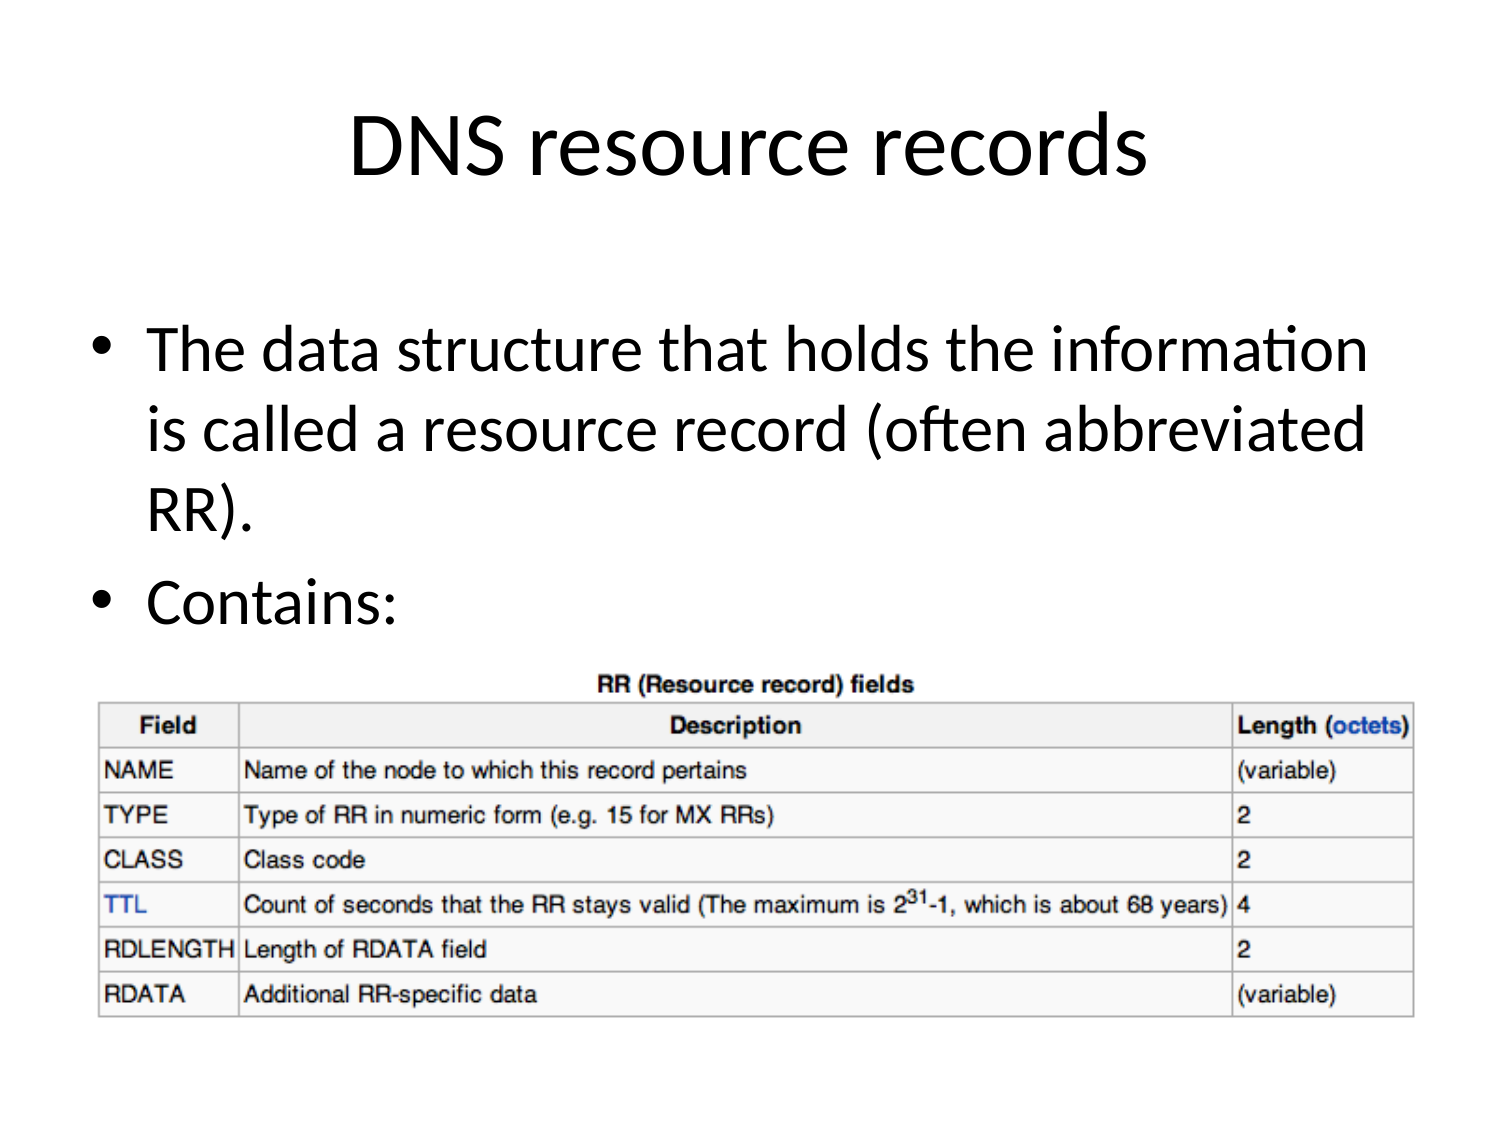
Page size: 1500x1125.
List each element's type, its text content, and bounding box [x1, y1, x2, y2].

picture [76, 664, 1442, 1030]
title DNS resource records [75, 45, 1425, 233]
text_box The data structure that holds the information is called a resource record (often abbreviated RR). Contains: [74, 297, 1425, 665]
